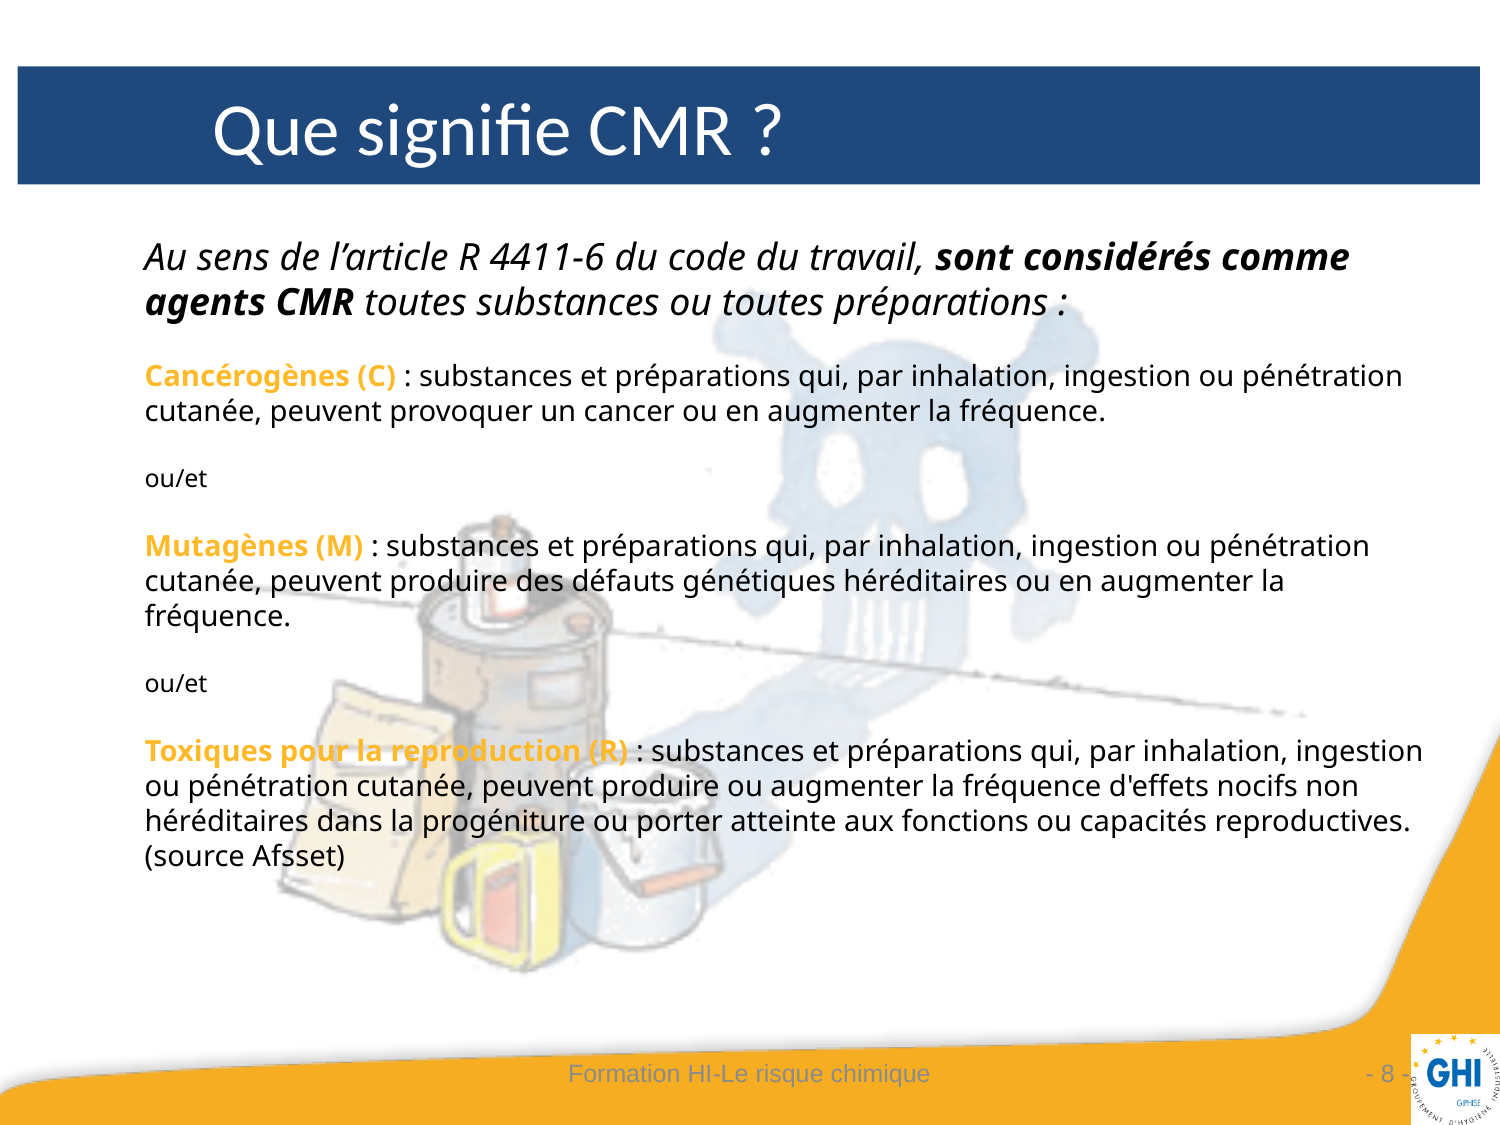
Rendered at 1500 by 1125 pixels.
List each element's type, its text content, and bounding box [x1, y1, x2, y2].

footer Formation HI-Le risque chimique [512, 1042, 988, 1103]
picture [0, 257, 1500, 1125]
text_box Au sens de l’article R 4411-6 du code du travail, sont considérés comme agents CMR toutes substances ou toutes préparations : Cancérogènes (C) : substances et préparations qui, par inhalation, ingestion ou pénétration cutanée, peuvent provoquer un cancer ou en augmenter la fréquence. ou/et Mutagènes (M) : substances et préparations qui, par inhalation, ingestion ou pénétration cutanée, peuvent produire des défauts génétiques héréditaires ou en augmenter la fréquence. ou/et Toxiques pour la reproduction (R) : substances et préparations qui, par inhalation, ingestion ou pénétration cutanée, peuvent produire ou augmenter la fréquence d'effets nocifs non héréditaires dans la progéniture ou porter atteinte aux fonctions ou capacités reproductives. (source Afsset) [129, 225, 1442, 880]
text_box Que signifie CMR ? [17, 66, 1480, 185]
slide_number - 8 - [1074, 1042, 1425, 1103]
